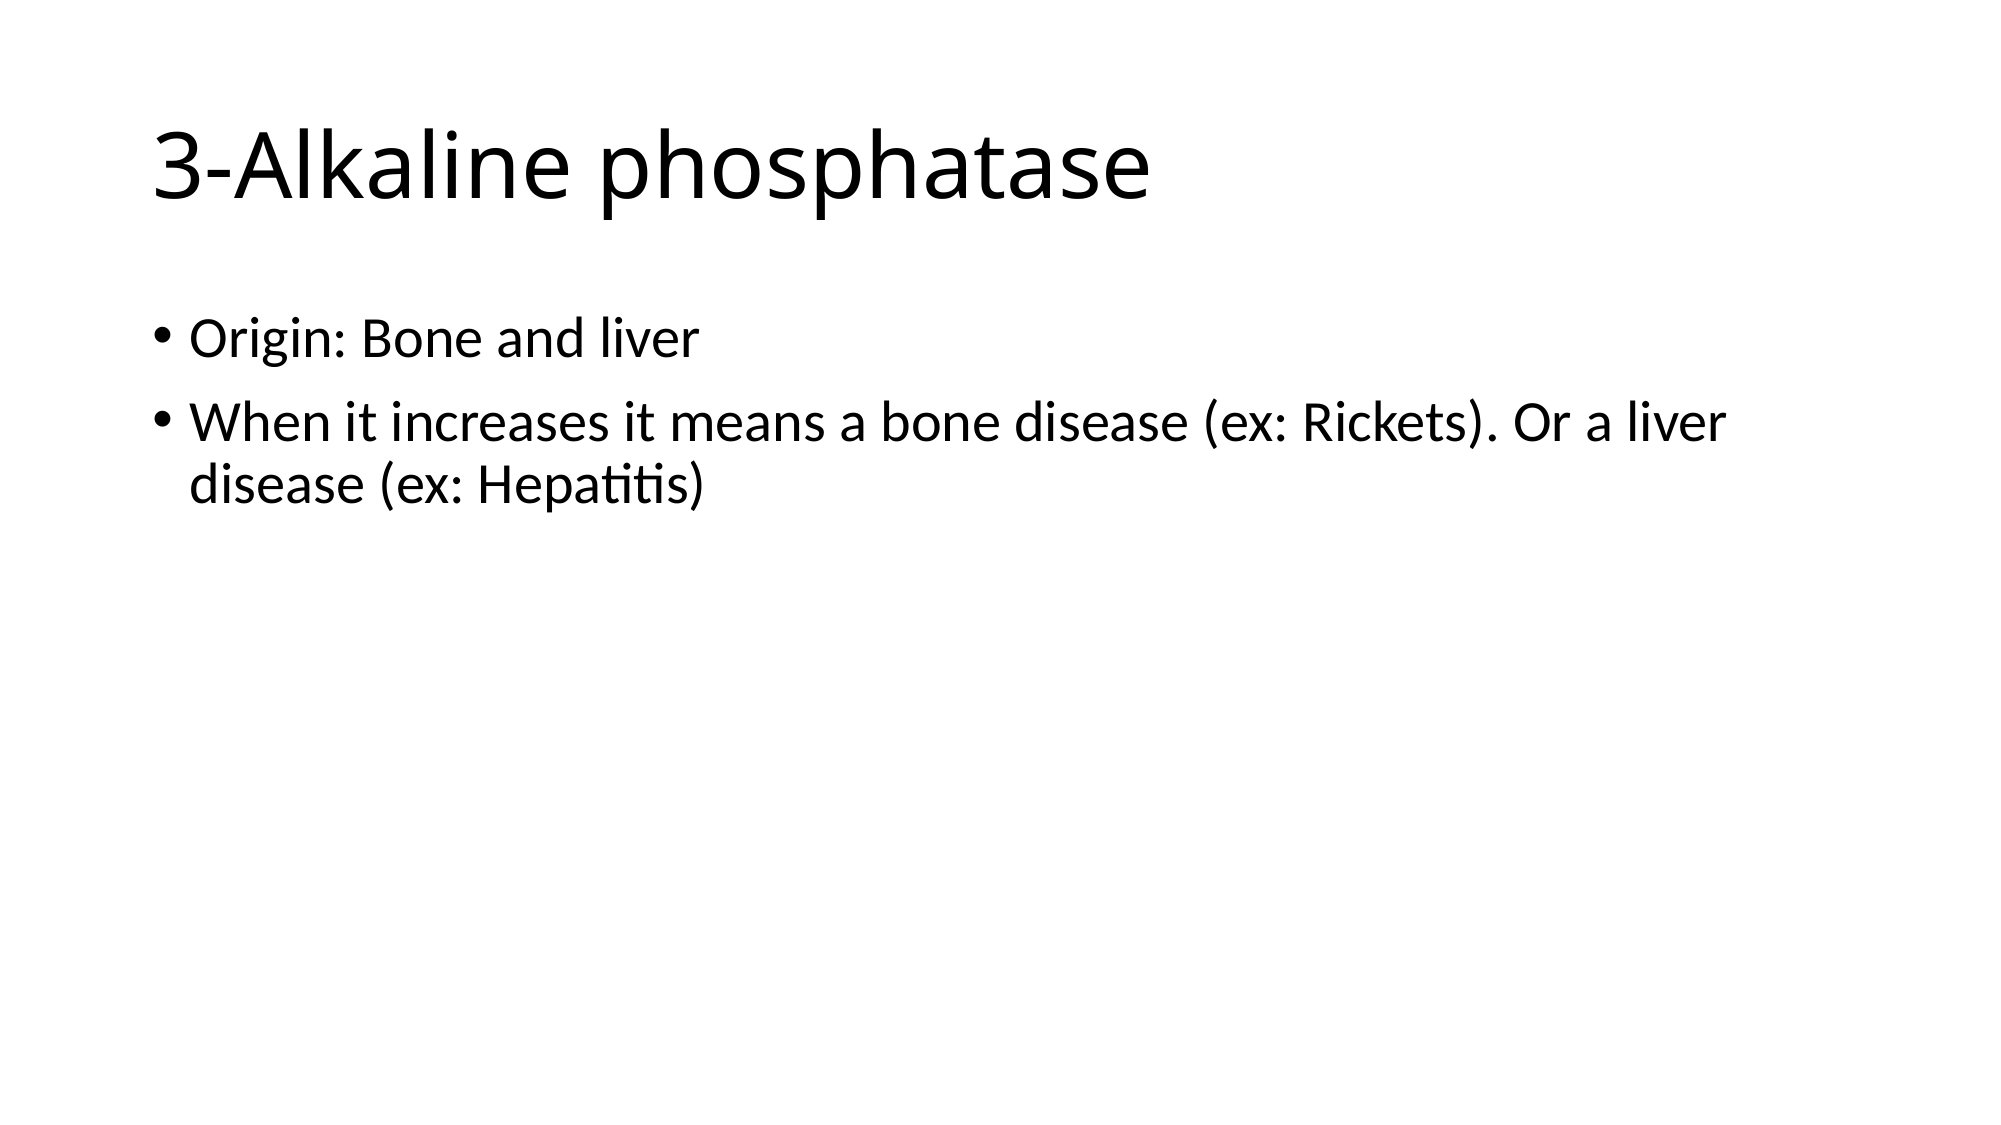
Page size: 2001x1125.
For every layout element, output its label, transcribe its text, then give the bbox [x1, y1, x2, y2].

title 3-Alkaline phosphatase [137, 59, 1863, 278]
list Origin: Bone and liver When it increases it means a bone disease (ex: Rickets). Or a liver disease (ex: Hepatitis) [137, 299, 1863, 1014]
